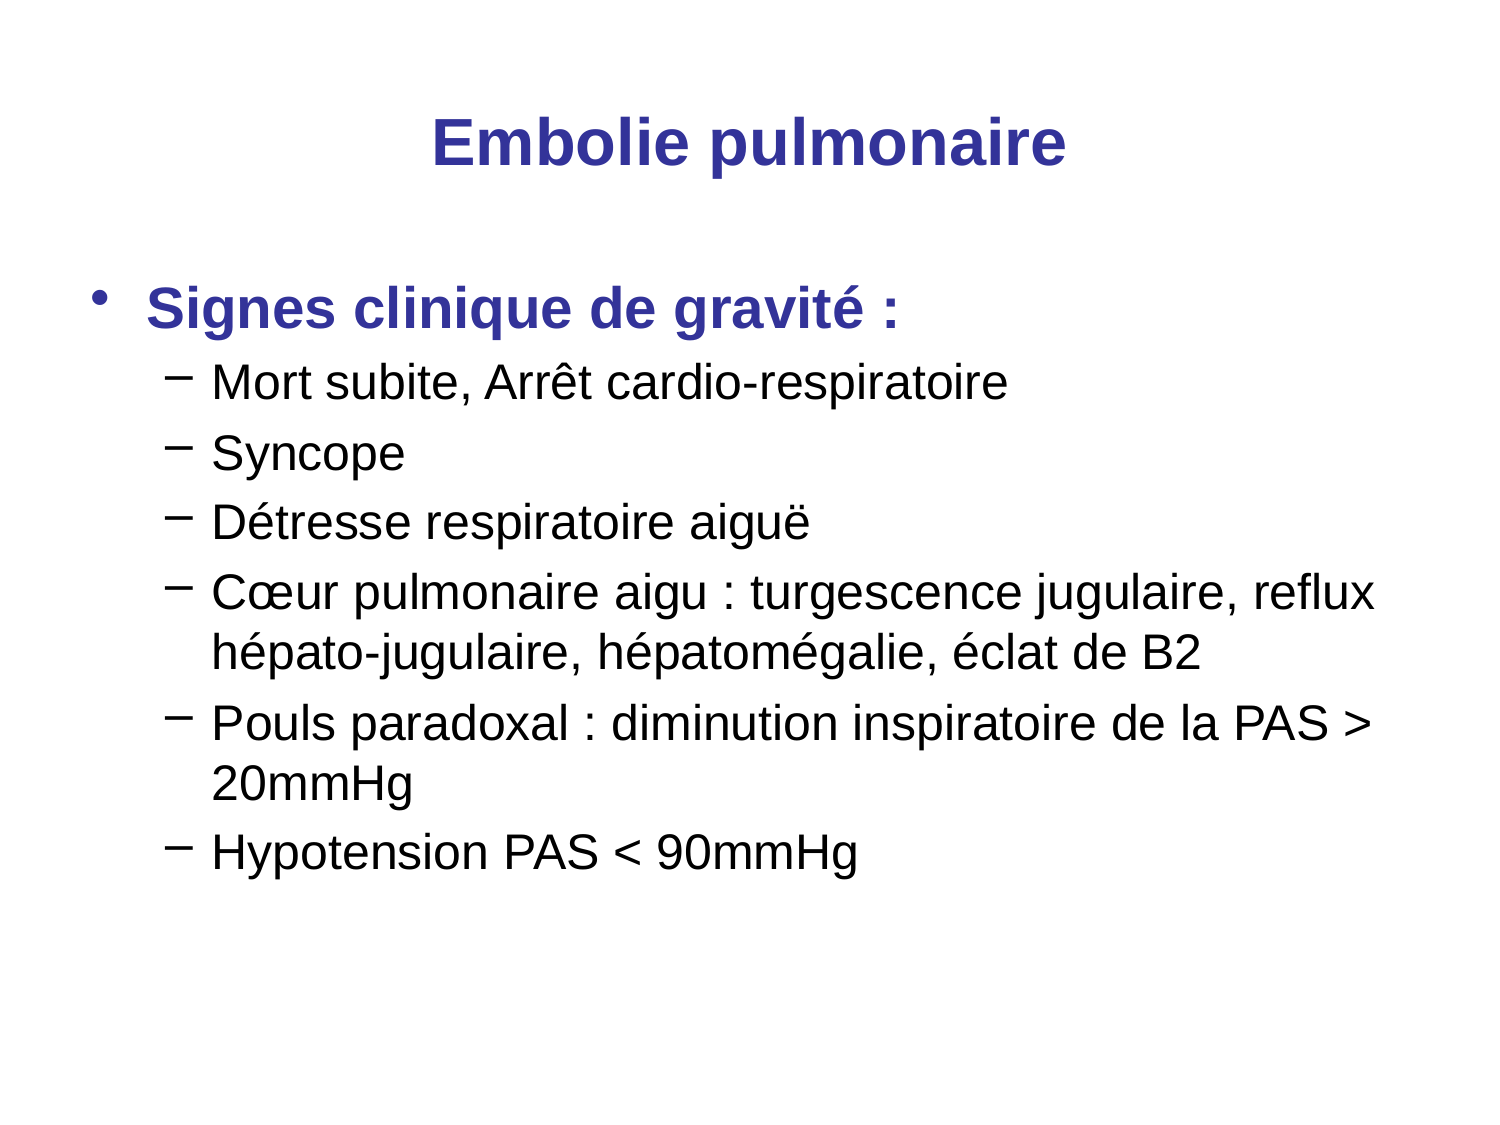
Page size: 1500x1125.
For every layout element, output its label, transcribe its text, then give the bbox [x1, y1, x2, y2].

title Embolie pulmonaire [74, 44, 1426, 233]
list Signes clinique de gravité : Mort subite, Arrêt cardio-respiratoire Syncope Détresse respiratoire aiguë Cœur pulmonaire aigu : turgescence jugulaire, reflux hépato-jugulaire, hépatomégalie, éclat de B2 Pouls paradoxal : diminution inspiratoire de la PAS > 20mmHg Hypotension PAS < 90mmHg [74, 262, 1426, 1006]
